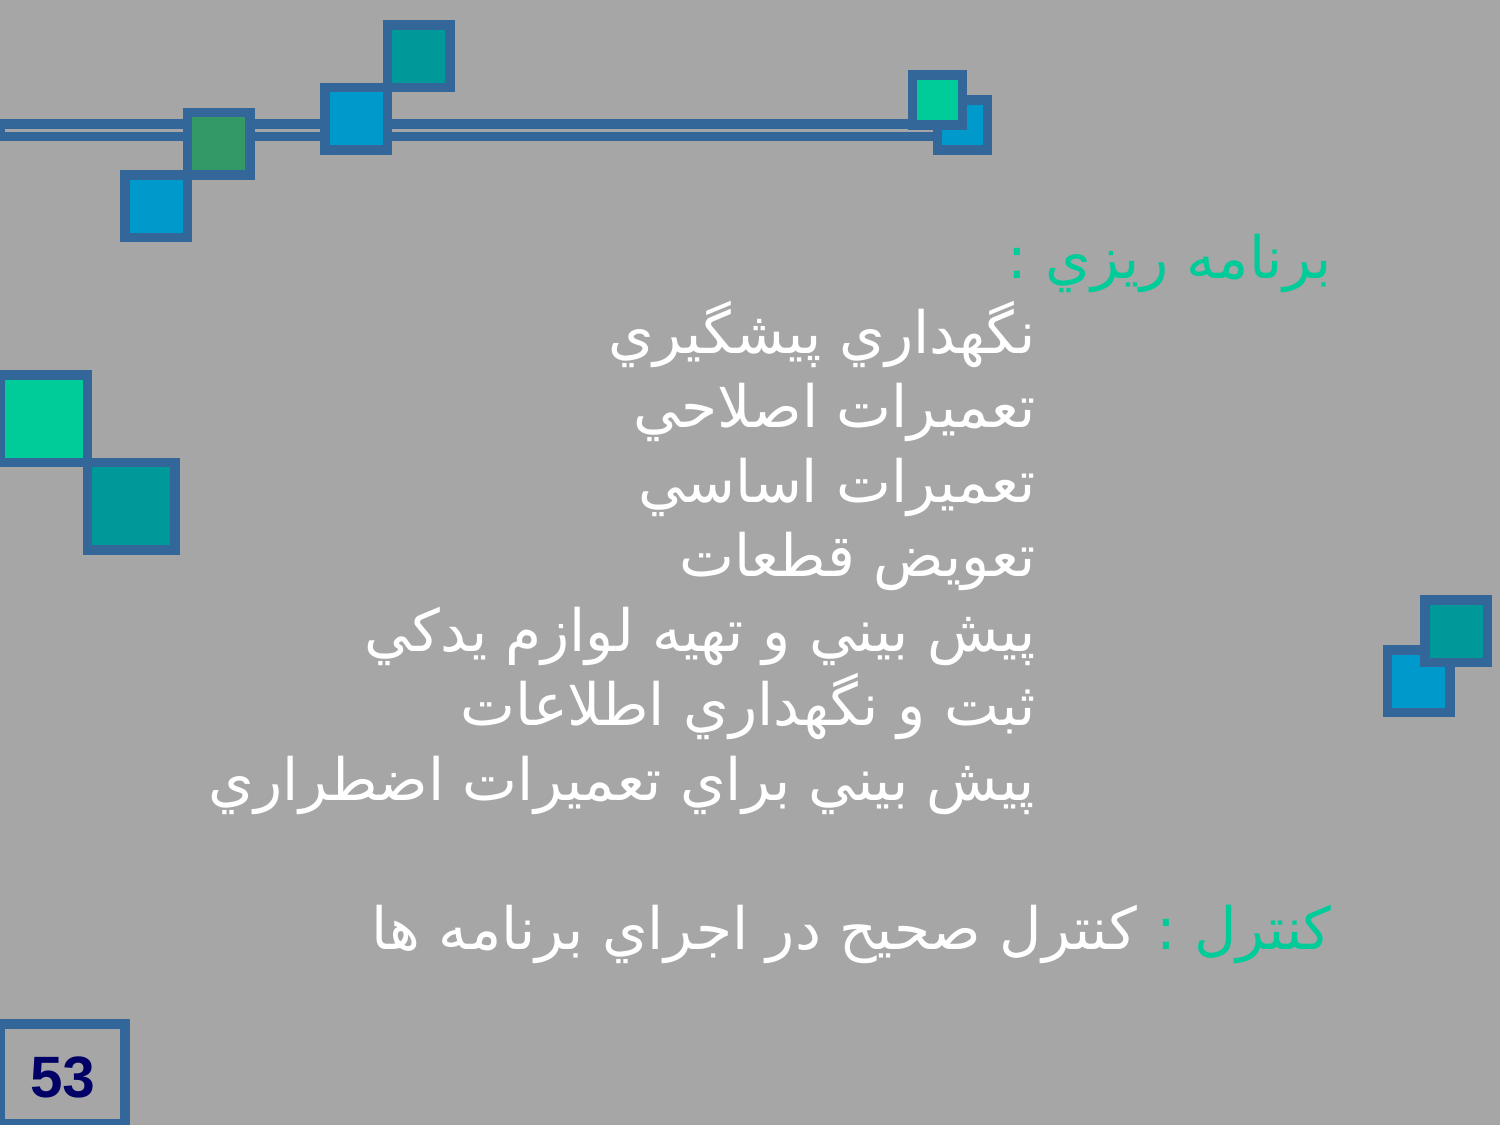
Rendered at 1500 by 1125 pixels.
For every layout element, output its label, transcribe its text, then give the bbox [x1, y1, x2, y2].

list برنامه ريزي : نگهداري پيشگيري تعميرات اصلاحي تعميرات اساسي تعويض قطعات پيش بيني و تهيه لوازم يدکي ثبت و نگهداري اطلاعات پيش بيني براي تعميرات اضطراري کنترل : کنترل صحيح در اجراي برنامه ها [0, 139, 1347, 1026]
slide_number 53 [0, 1026, 130, 1125]
